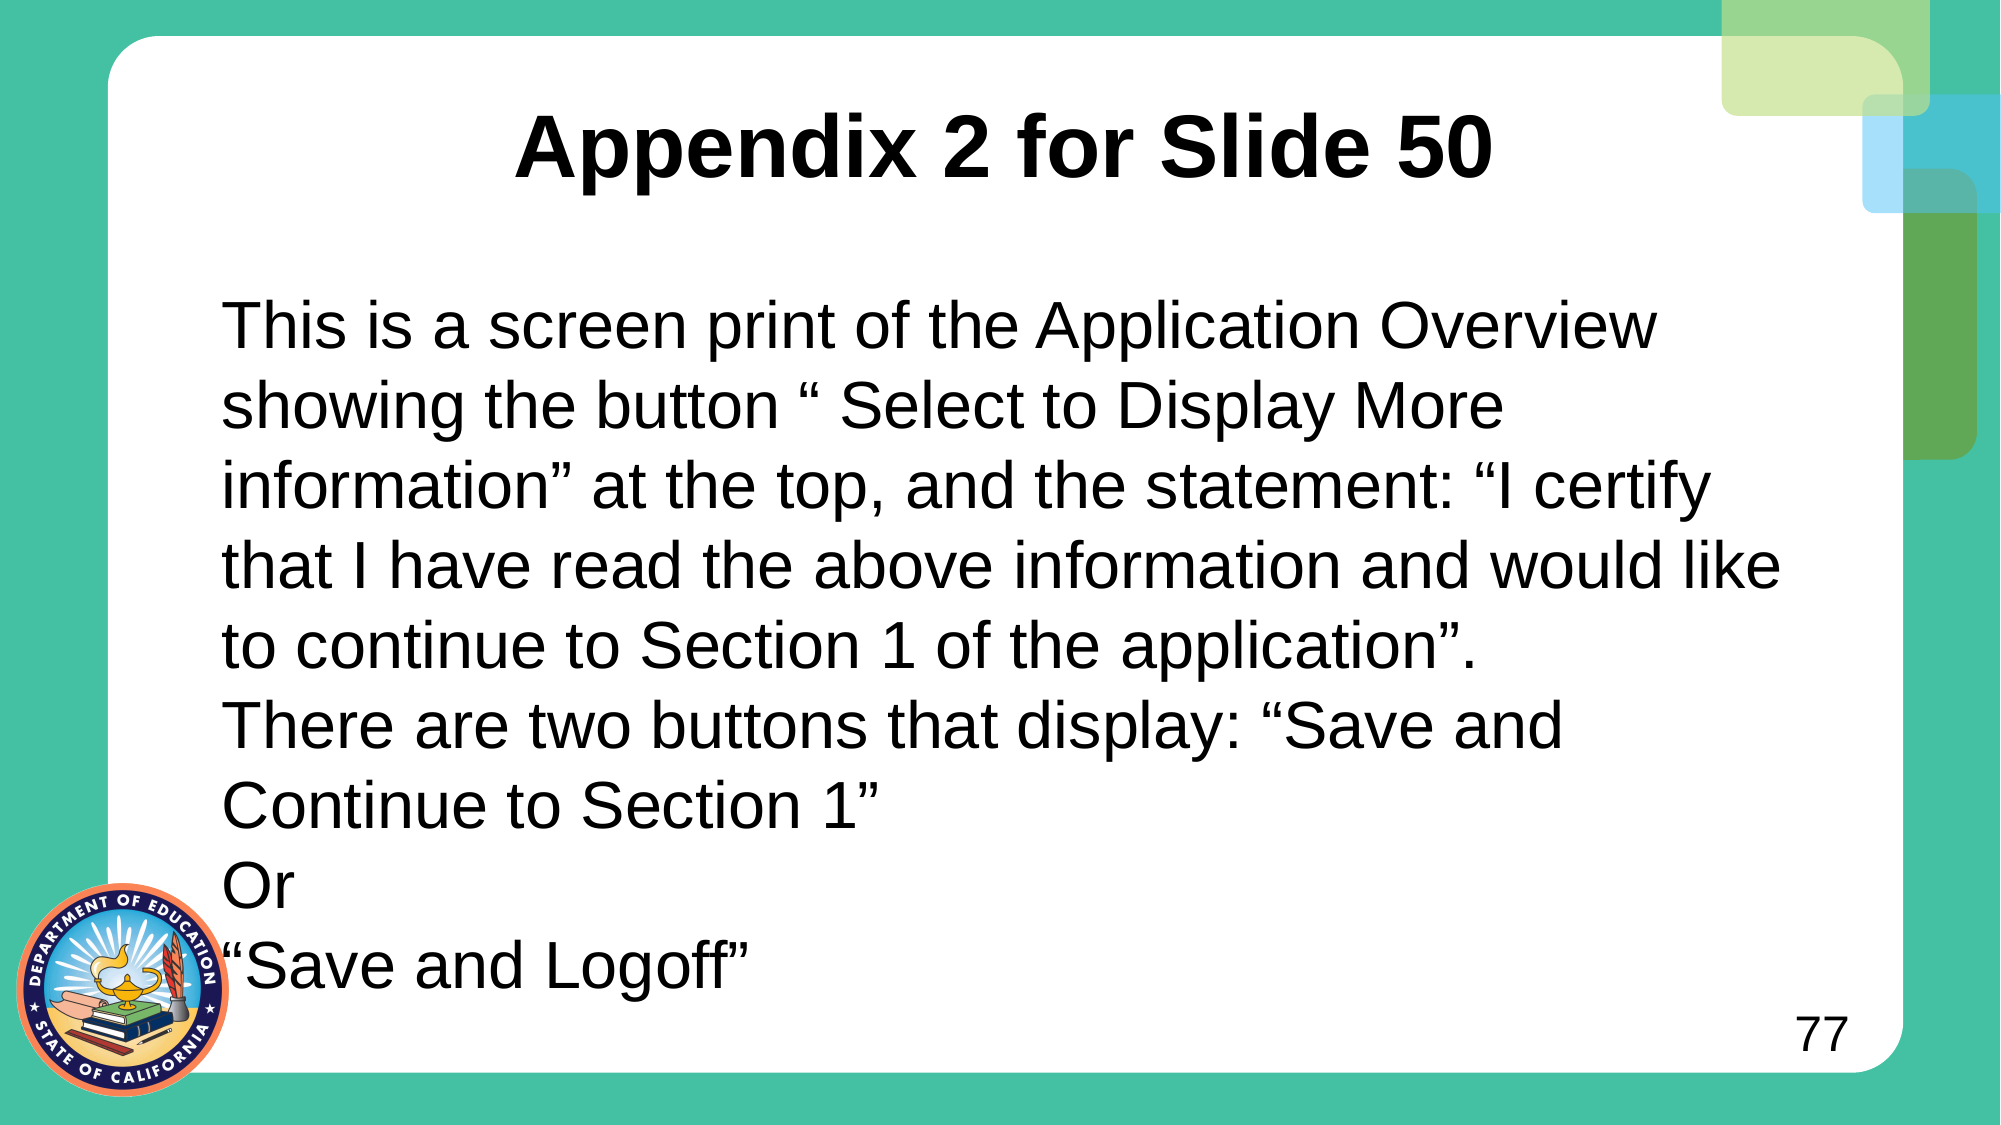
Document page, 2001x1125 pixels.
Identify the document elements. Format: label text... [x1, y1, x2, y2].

title Appendix 2 for Slide 50 [180, 47, 1830, 250]
slide_number 77 [1414, 987, 1865, 1076]
picture [16, 883, 229, 1097]
list This is a screen print of the Application Overview showing the button “ Select to Display More information” at the top, and the statement: “I certify that I have read the above information and would like to continue to Section 1 of the application”. There are two buttons that display: “Save and Continue to Section 1” Or “Save and Logoff” [206, 274, 1830, 1002]
